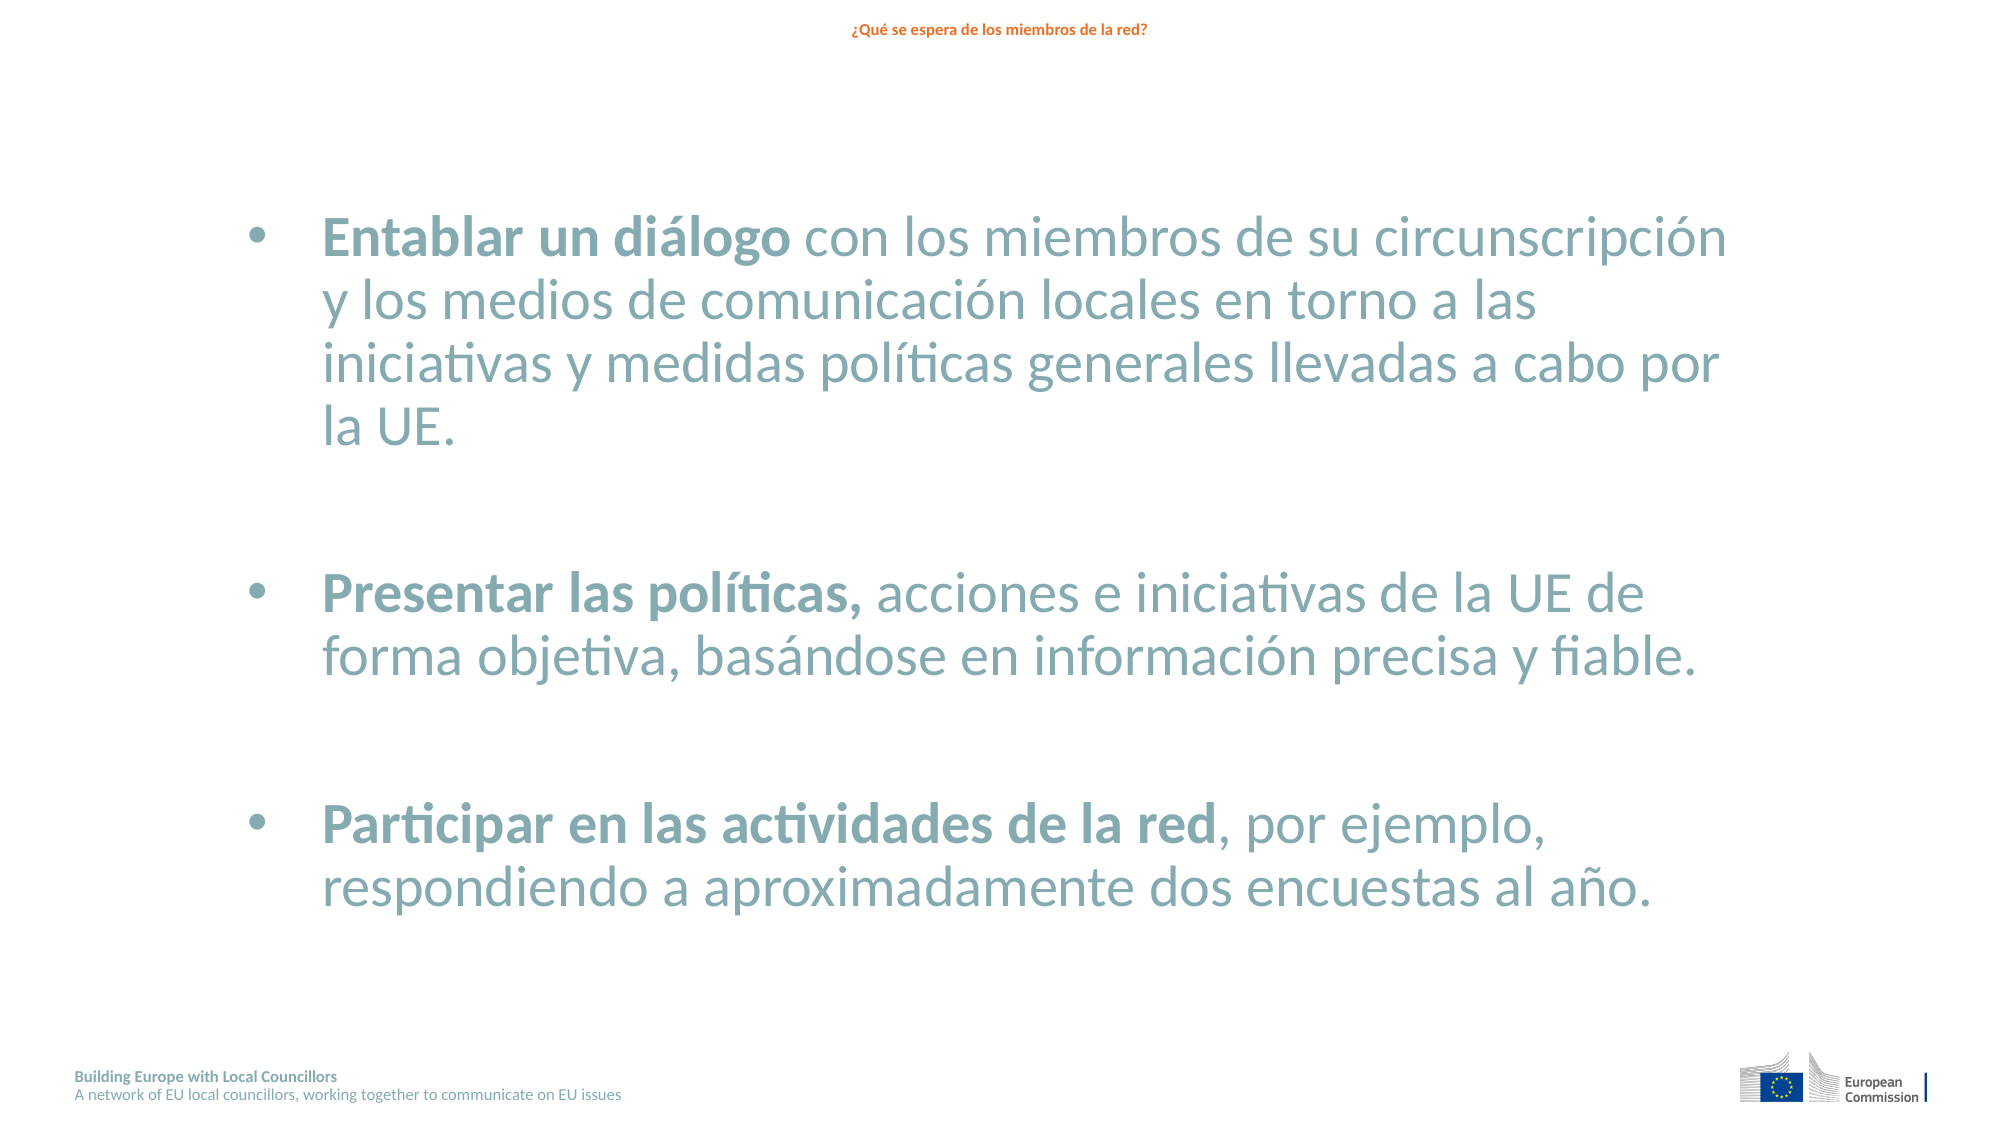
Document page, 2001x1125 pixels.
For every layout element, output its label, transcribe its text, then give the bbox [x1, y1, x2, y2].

title ¿Qué se espera de los miembros de la red? [72, 0, 1928, 61]
picture [1740, 1052, 1927, 1102]
list Entablar un diálogo con los miembros de su circunscripción y los medios de comunicación locales en torno a las iniciativas y medidas políticas generales llevadas a cabo por la UE. Presentar las políticas, acciones e iniciativas de la UE de forma objetiva, basándose en información precisa y fiable. Participar en las actividades de la red, por ejemplo, respondiendo a aproximadamente dos encuestas al año. [232, 61, 1768, 1065]
